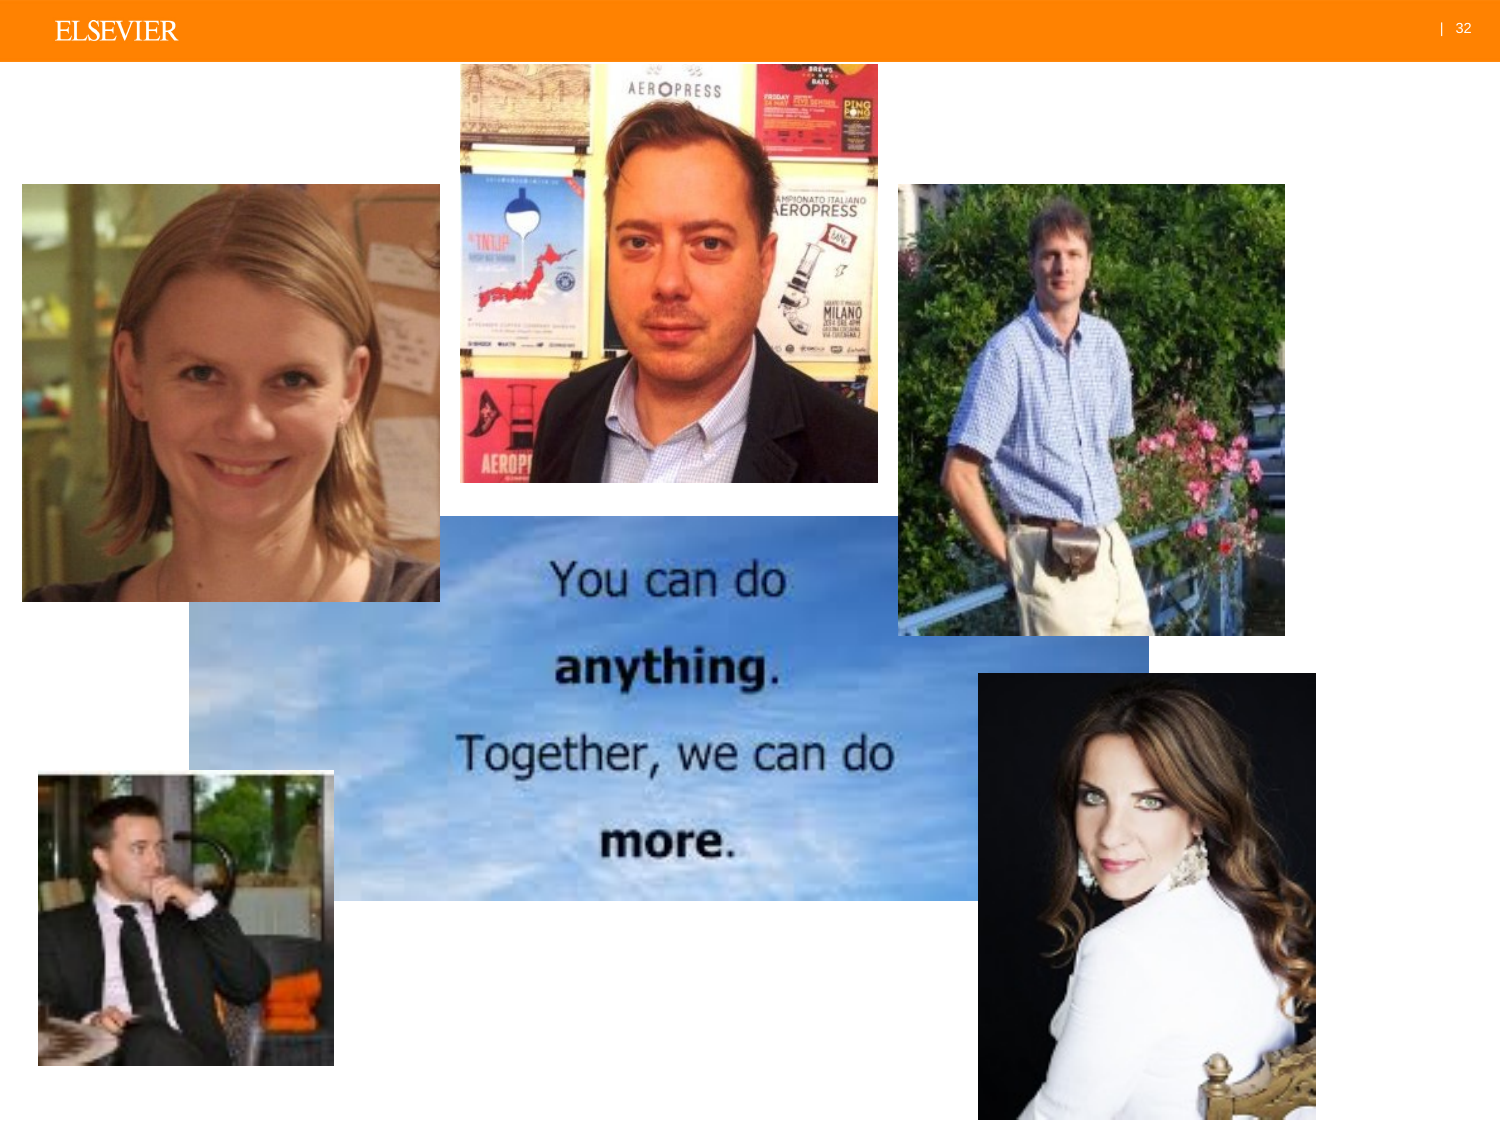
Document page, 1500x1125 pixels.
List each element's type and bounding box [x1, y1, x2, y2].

picture [22, 184, 1316, 1121]
picture [459, 64, 879, 483]
picture [0, 0, 1500, 62]
